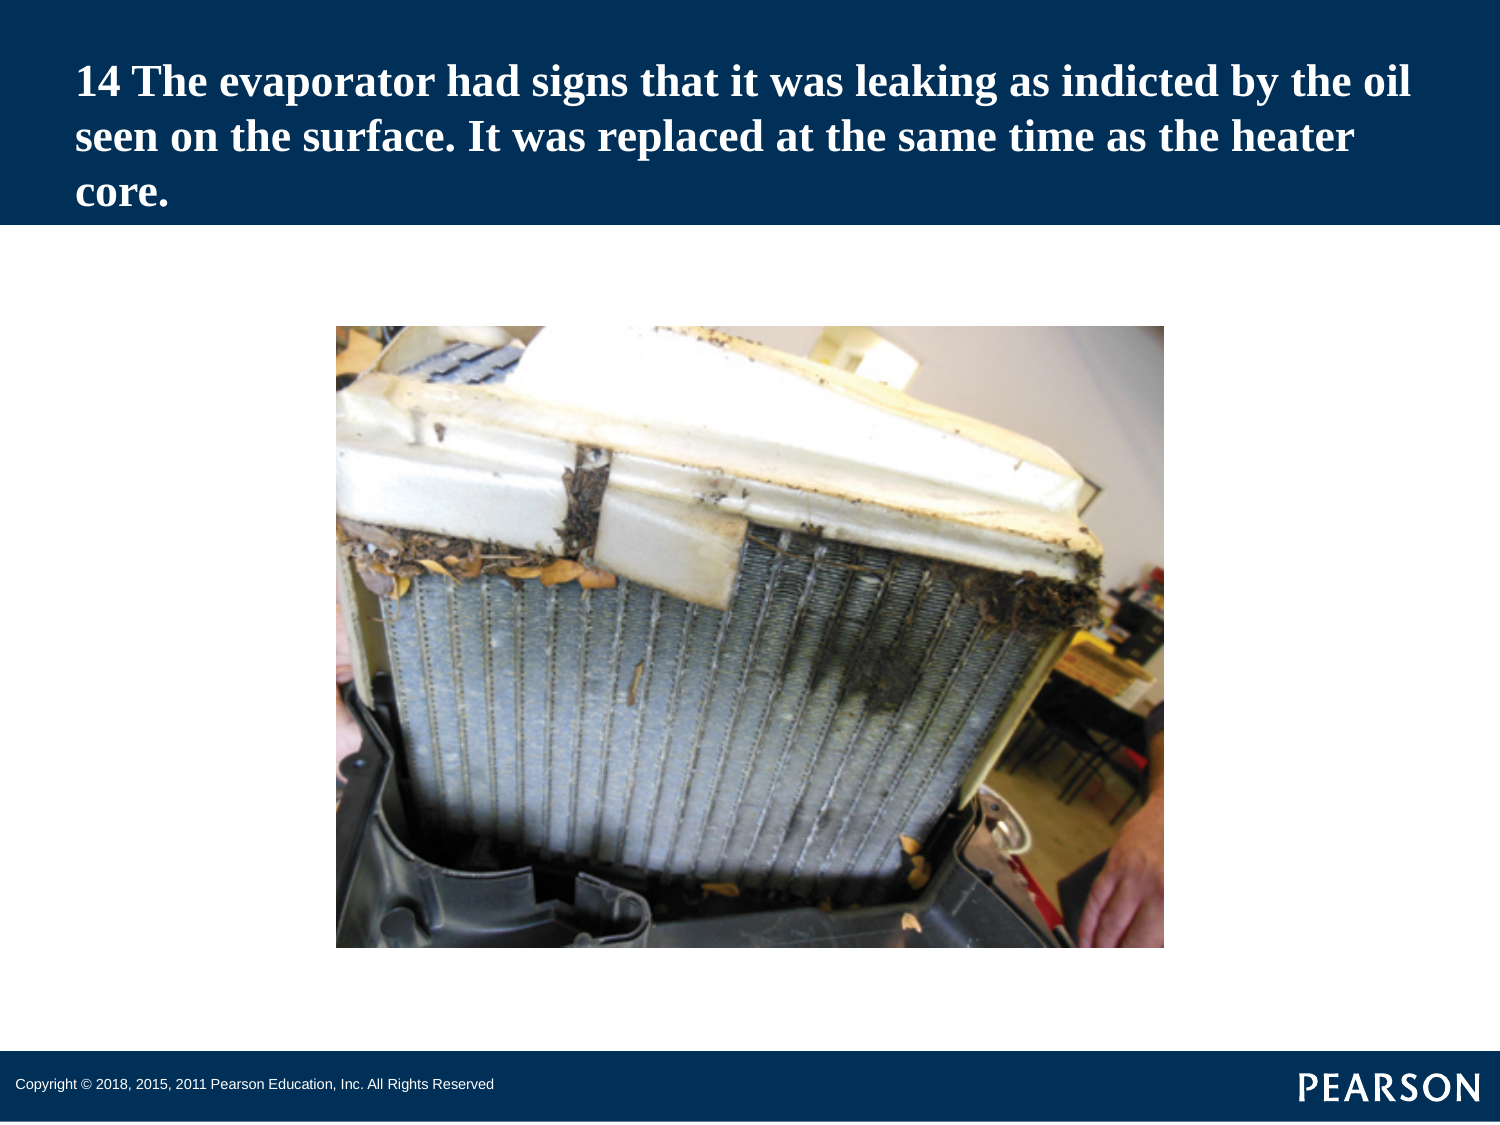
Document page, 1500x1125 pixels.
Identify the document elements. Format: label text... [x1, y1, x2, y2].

title 14 The evaporator had signs that it was leaking as indicted by the oil seen on the surface. It was replaced at the same time as the heater core. [75, 35, 1425, 216]
picture [335, 326, 1165, 949]
